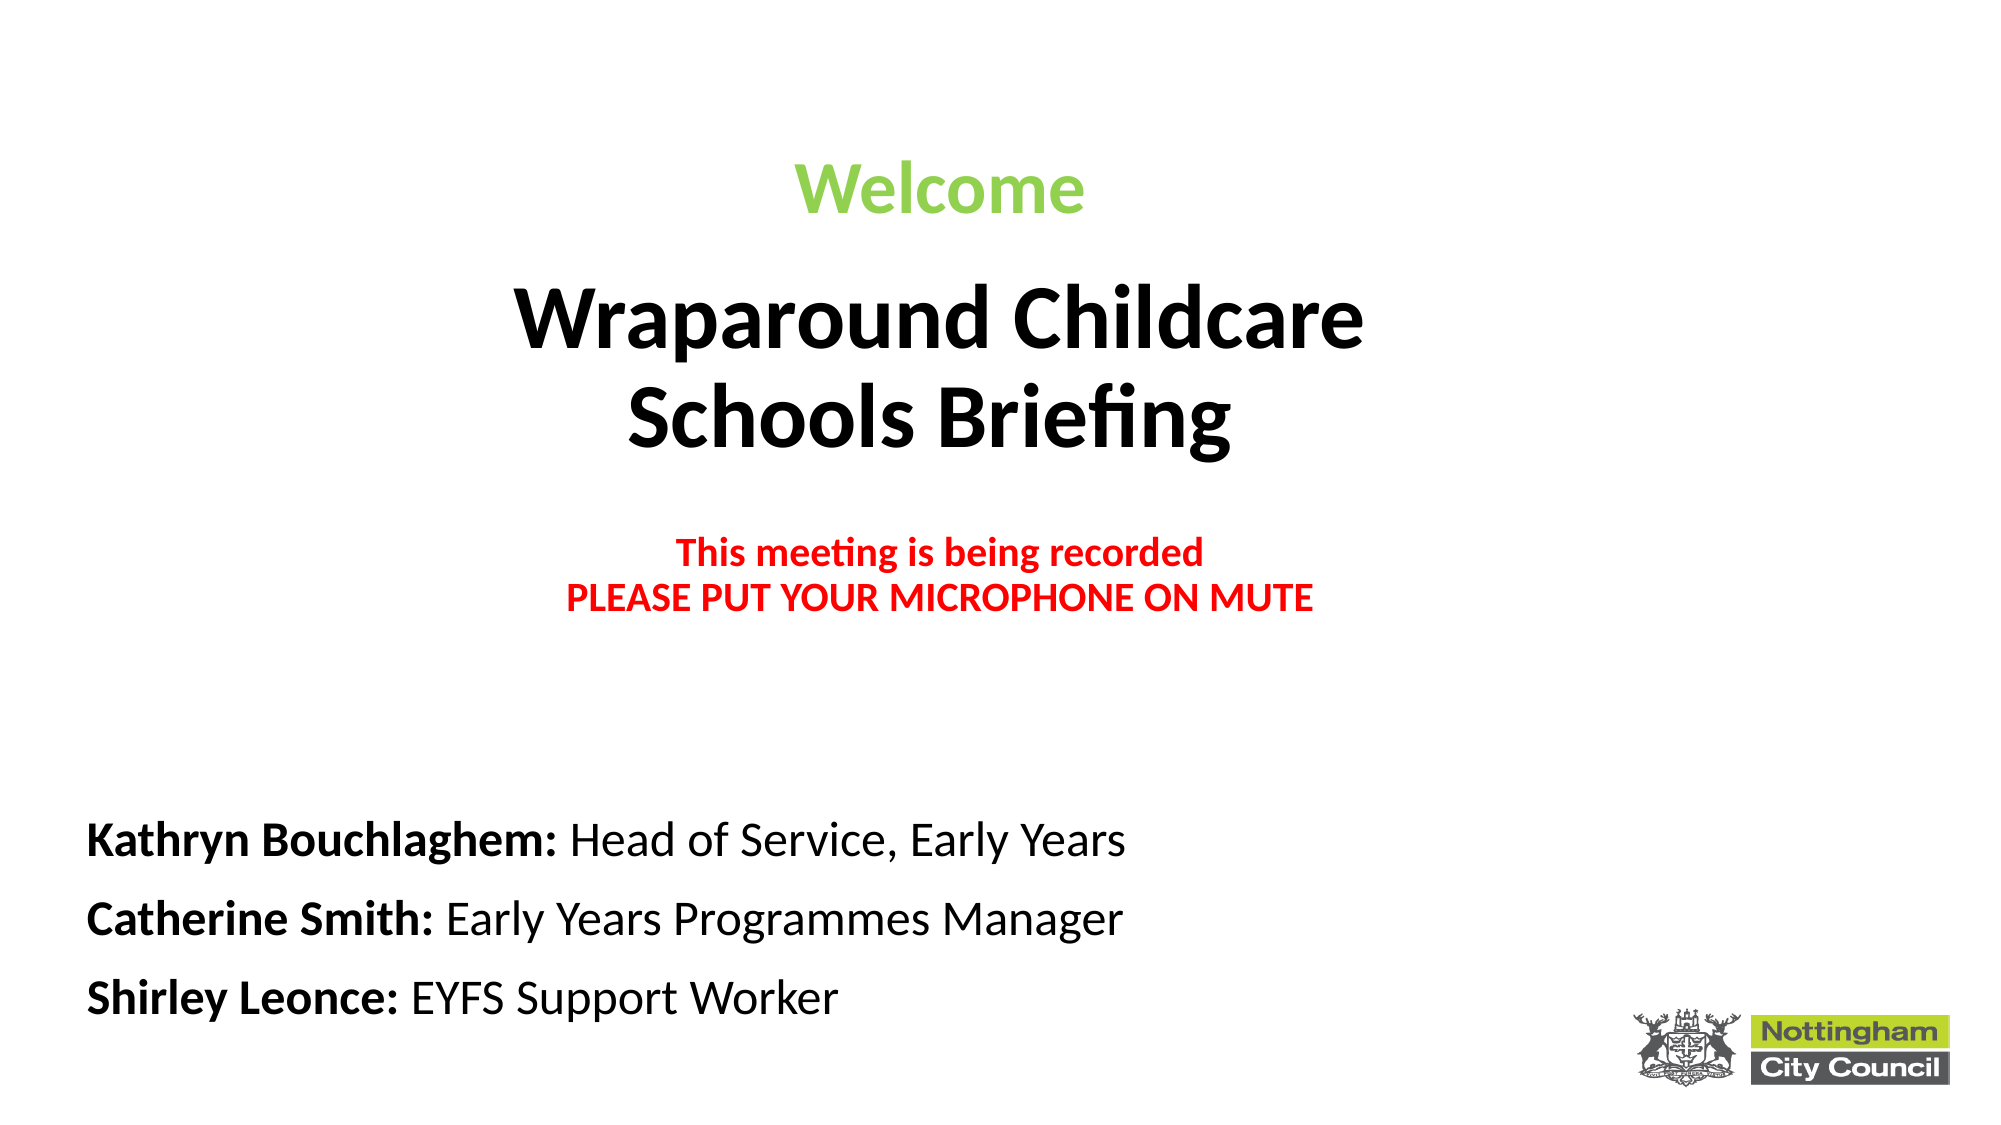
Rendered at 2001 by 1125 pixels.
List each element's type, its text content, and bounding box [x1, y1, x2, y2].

title Welcome Wraparound Childcare Schools Briefing This meeting is being recorded PLEASE PUT YOUR MICROPHONE ON MUTE [64, 67, 1817, 752]
subtitle Kathryn Bouchlaghem: Head of Service, Early Years Catherine Smith: Early Years Programmes Manager Shirley Leonce: EYFS Support Worker [86, 831, 1458, 1025]
picture [1632, 1008, 1950, 1088]
